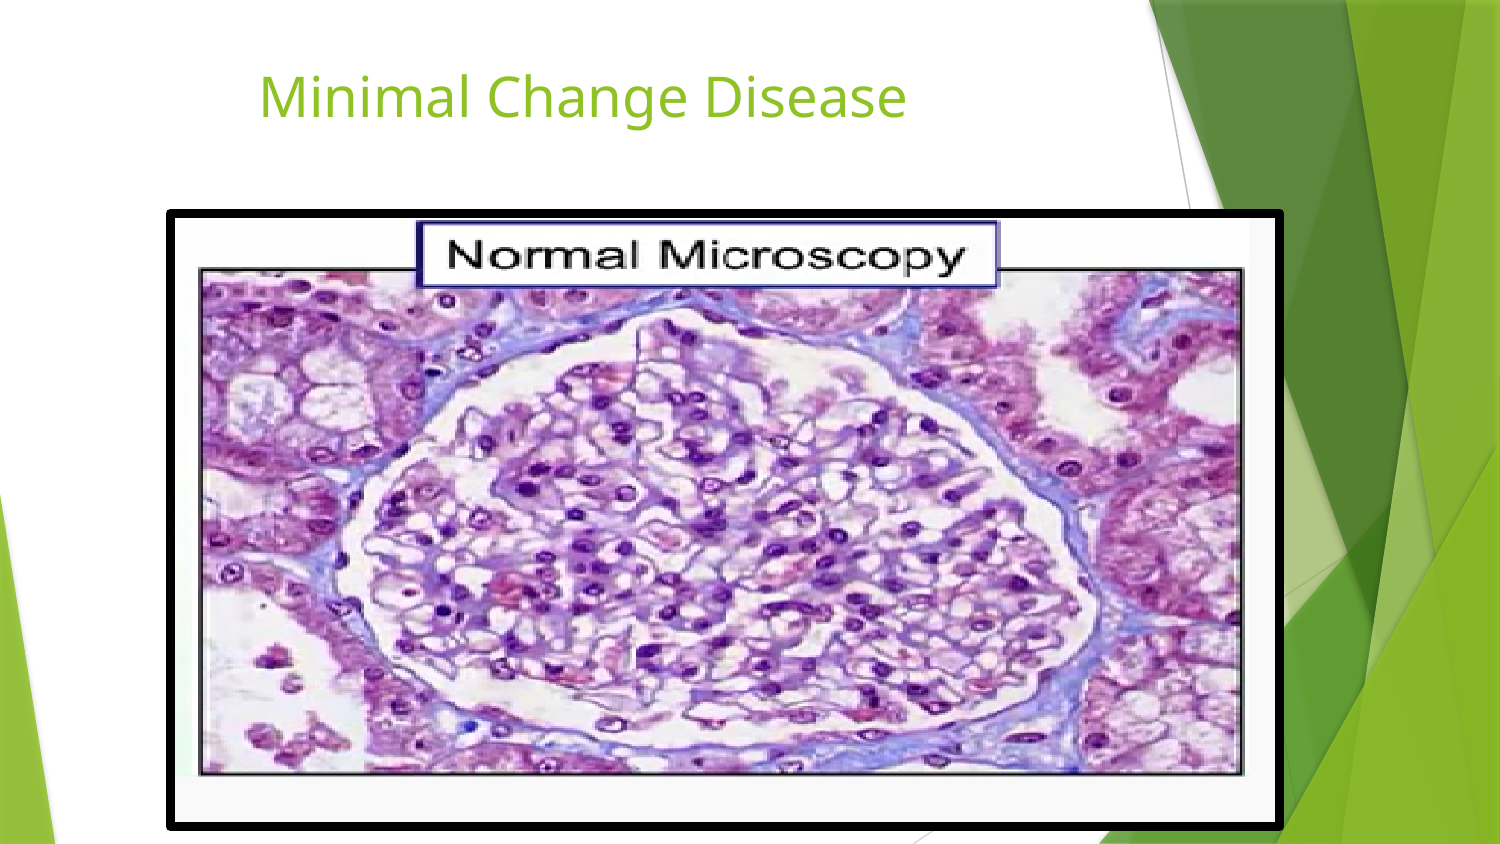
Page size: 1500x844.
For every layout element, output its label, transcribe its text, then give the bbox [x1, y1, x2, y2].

title Minimal Change Disease [247, 55, 1116, 209]
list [174, 217, 1276, 823]
